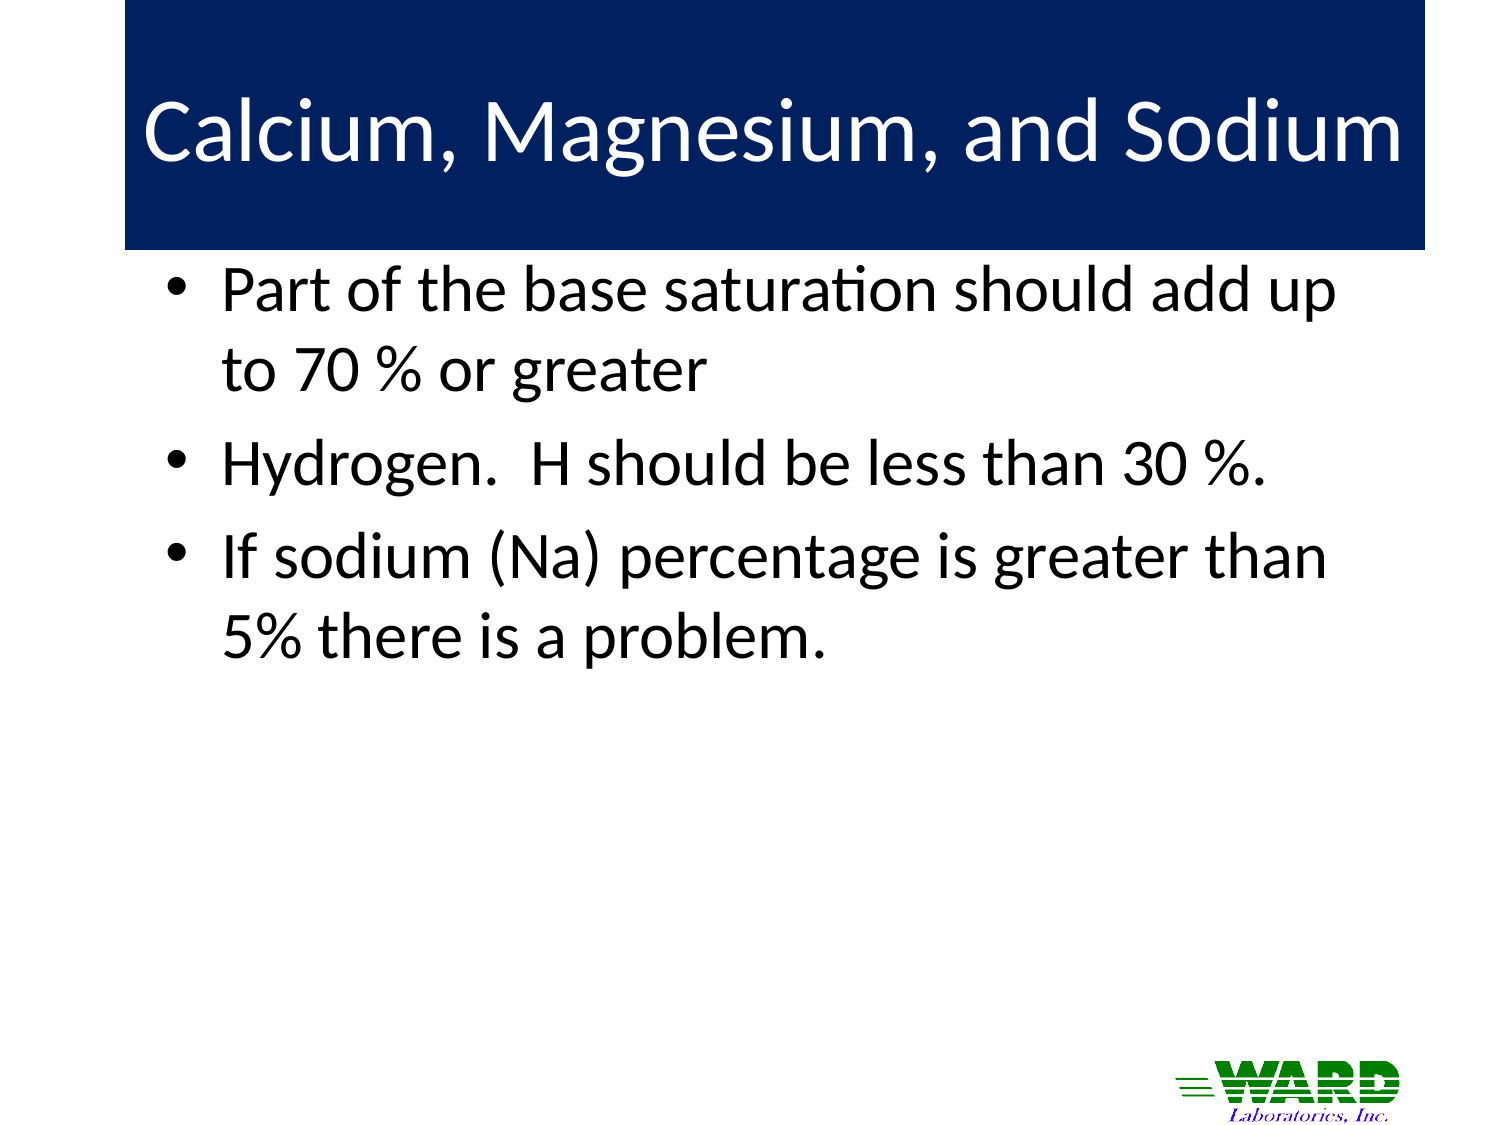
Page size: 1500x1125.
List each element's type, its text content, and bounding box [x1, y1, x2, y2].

list Part of the base saturation should add up to 70 % or greater Hydrogen. H should be less than 30 %. If sodium (Na) percentage is greater than 5% there is a problem. [150, 237, 1412, 900]
picture [1174, 1061, 1401, 1125]
title Calcium, Magnesium, and Sodium [125, 0, 1425, 250]
